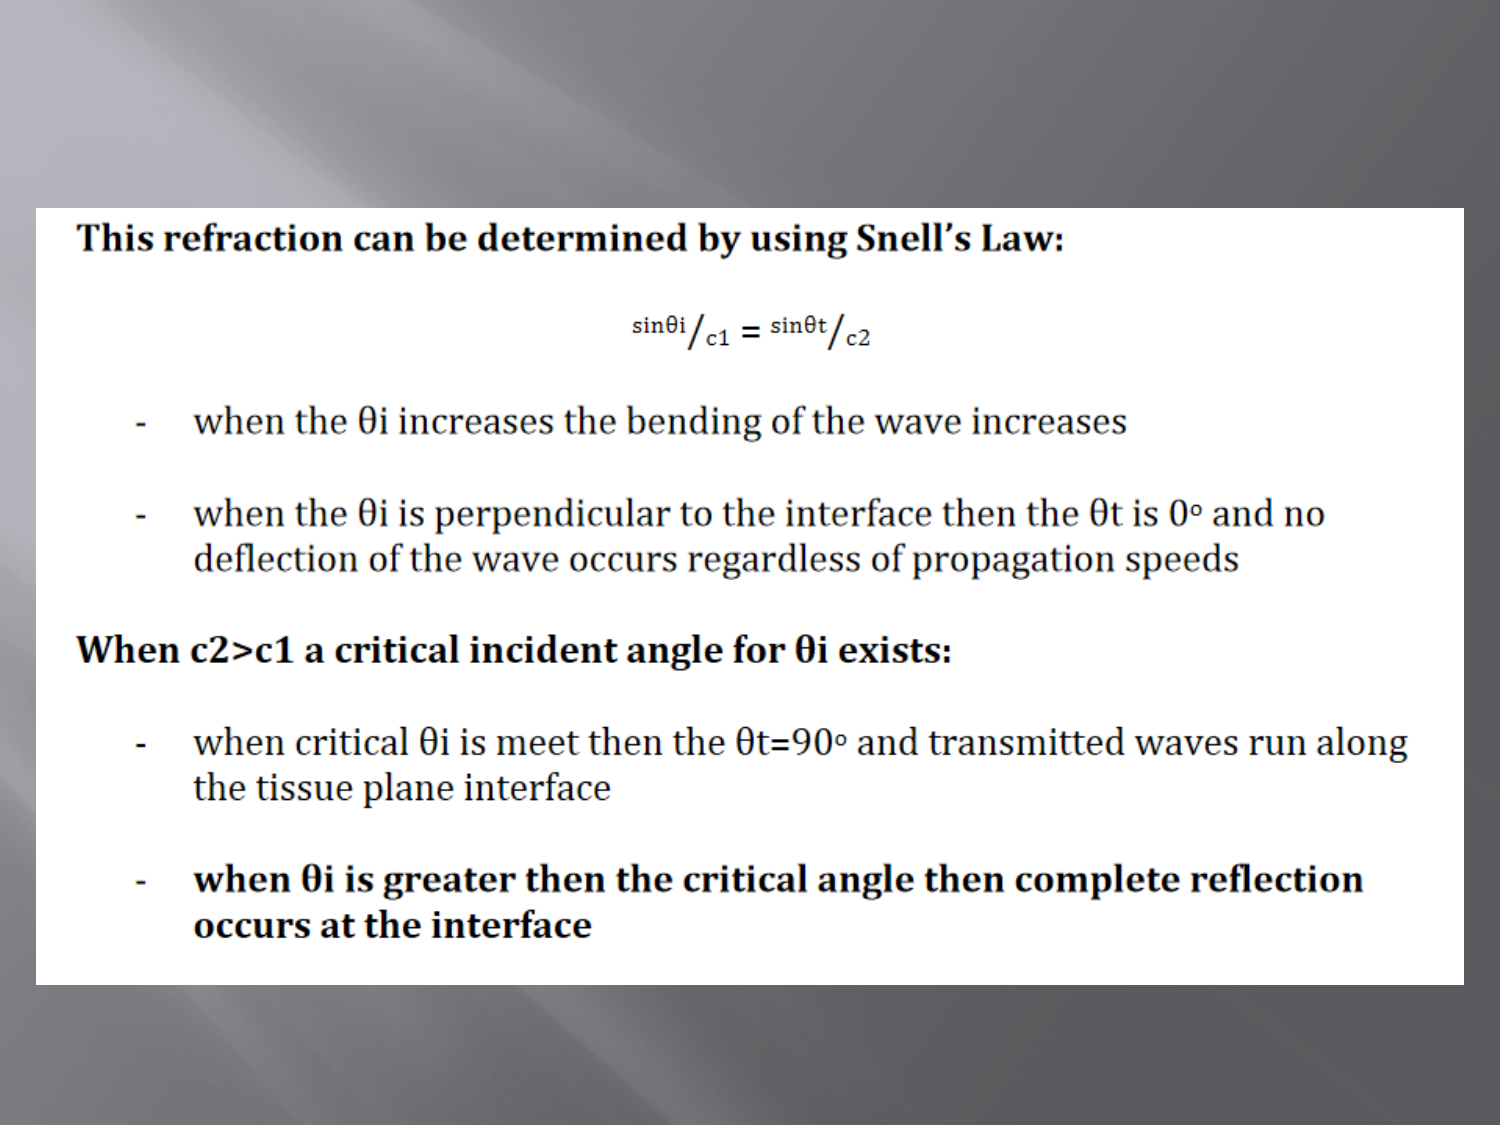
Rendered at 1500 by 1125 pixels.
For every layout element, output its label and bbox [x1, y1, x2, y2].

picture [36, 207, 1464, 985]
